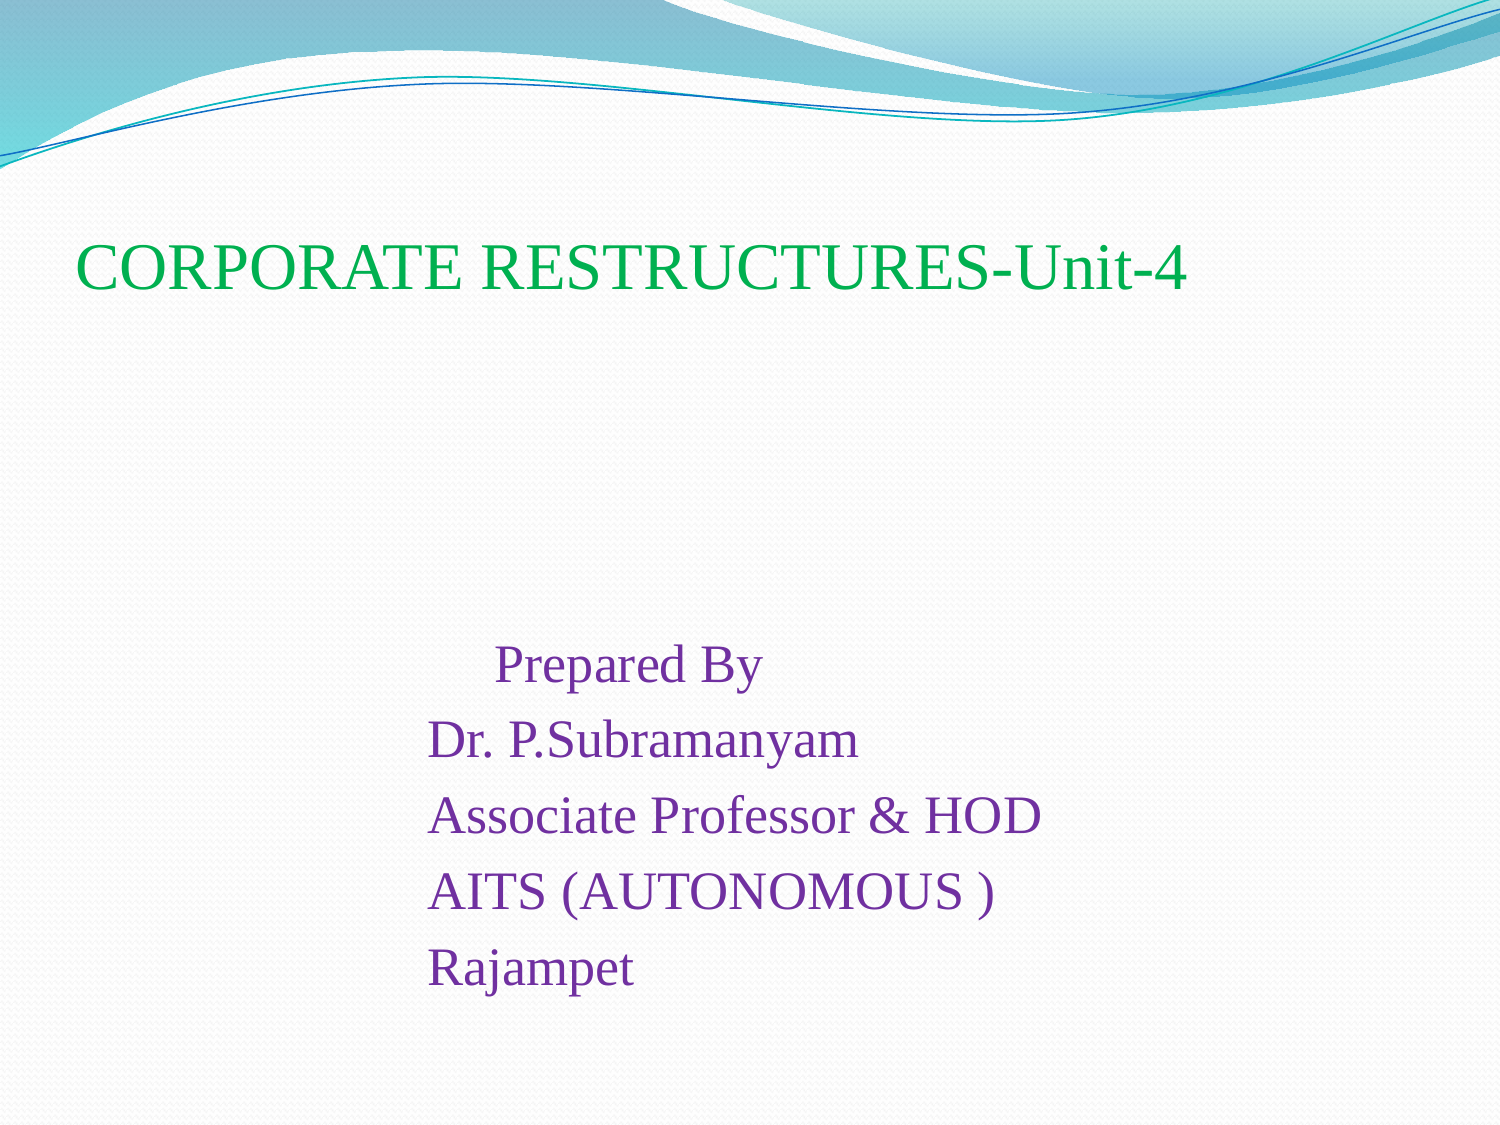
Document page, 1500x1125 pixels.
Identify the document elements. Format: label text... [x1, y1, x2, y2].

list Prepared By Dr. P.Subramanyam Associate Professor & HOD AITS (AUTONOMOUS ) Rajampet [75, 317, 1425, 1038]
title CORPORATE RESTRUCTURES-Unit-4 [75, 115, 1425, 303]
